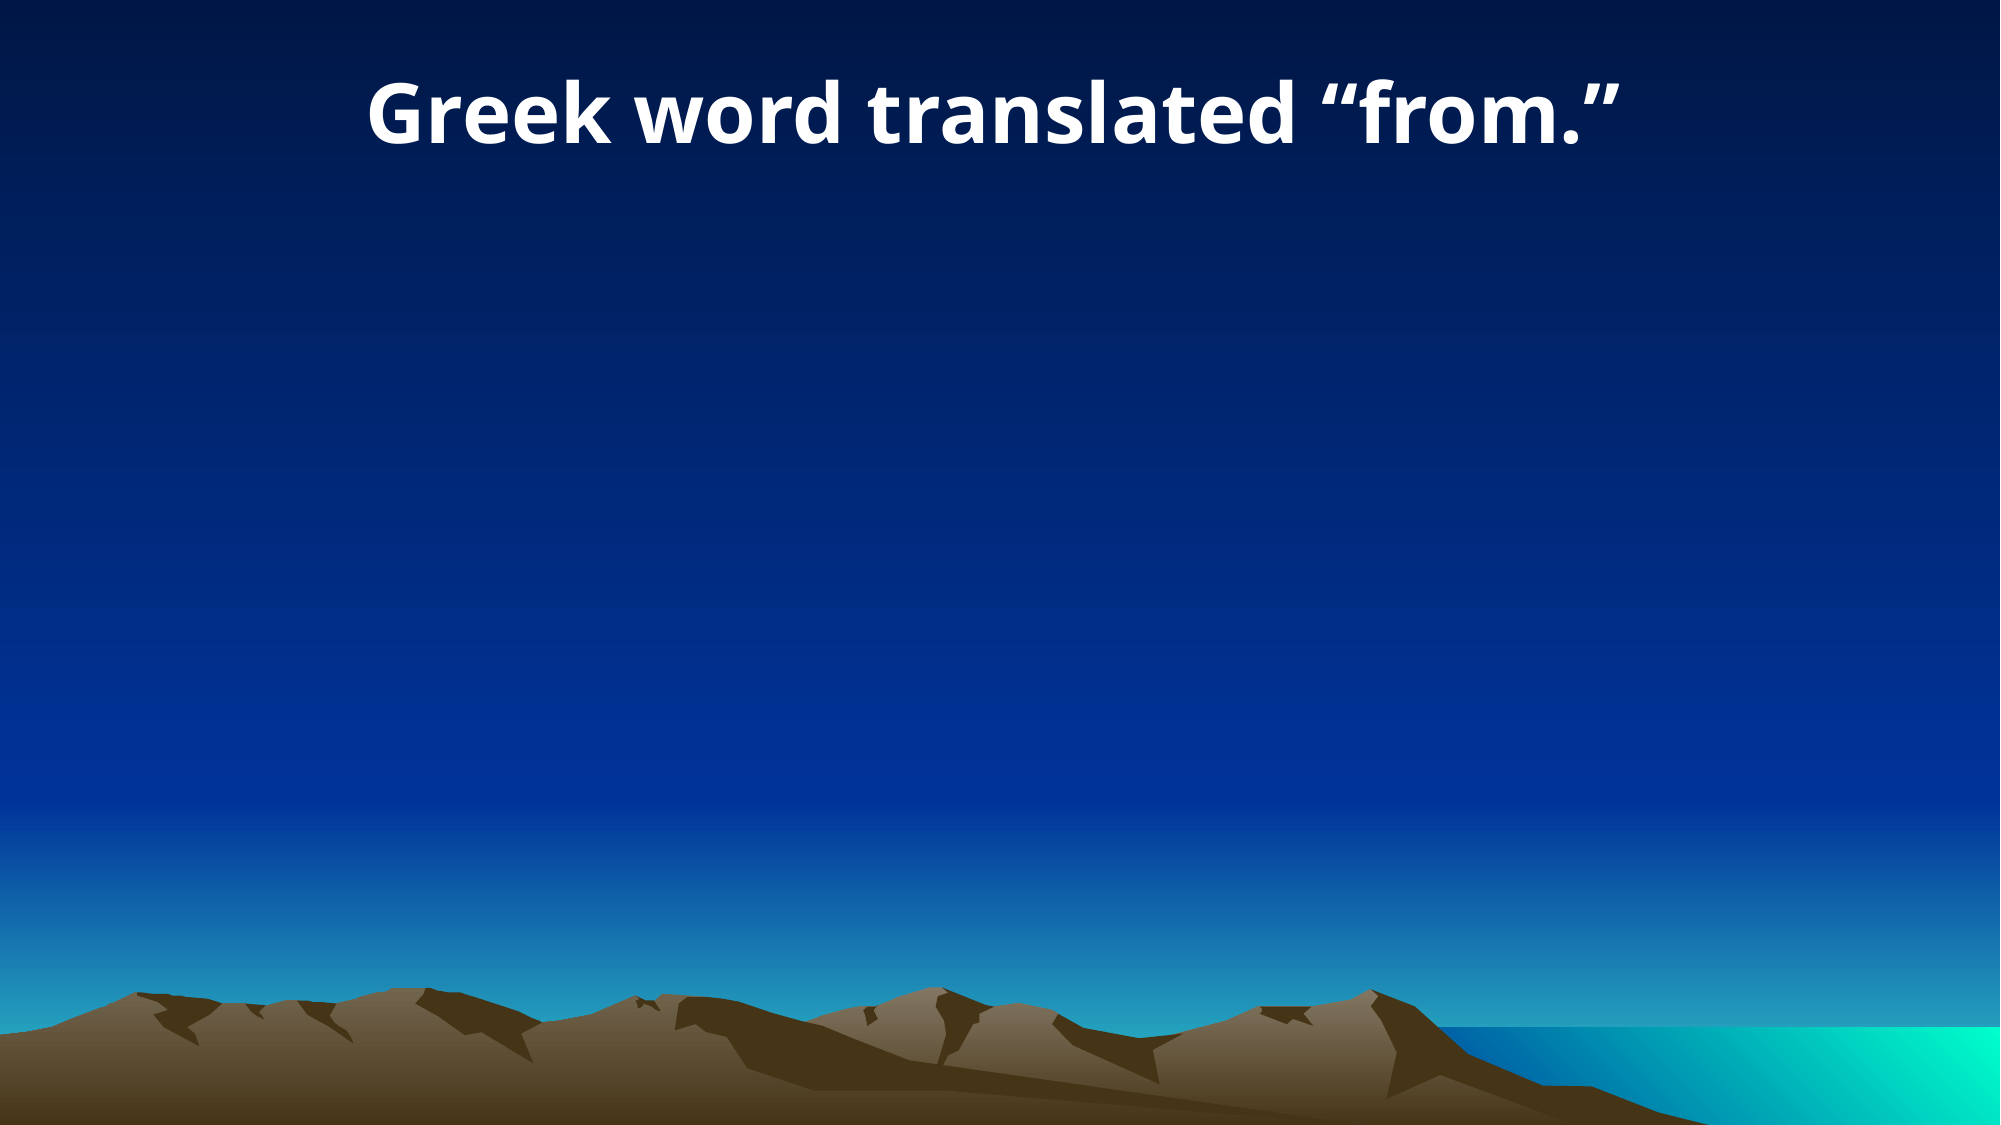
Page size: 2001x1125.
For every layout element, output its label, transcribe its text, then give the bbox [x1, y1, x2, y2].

text_box Greek word translated “from.” [12, 37, 1975, 863]
